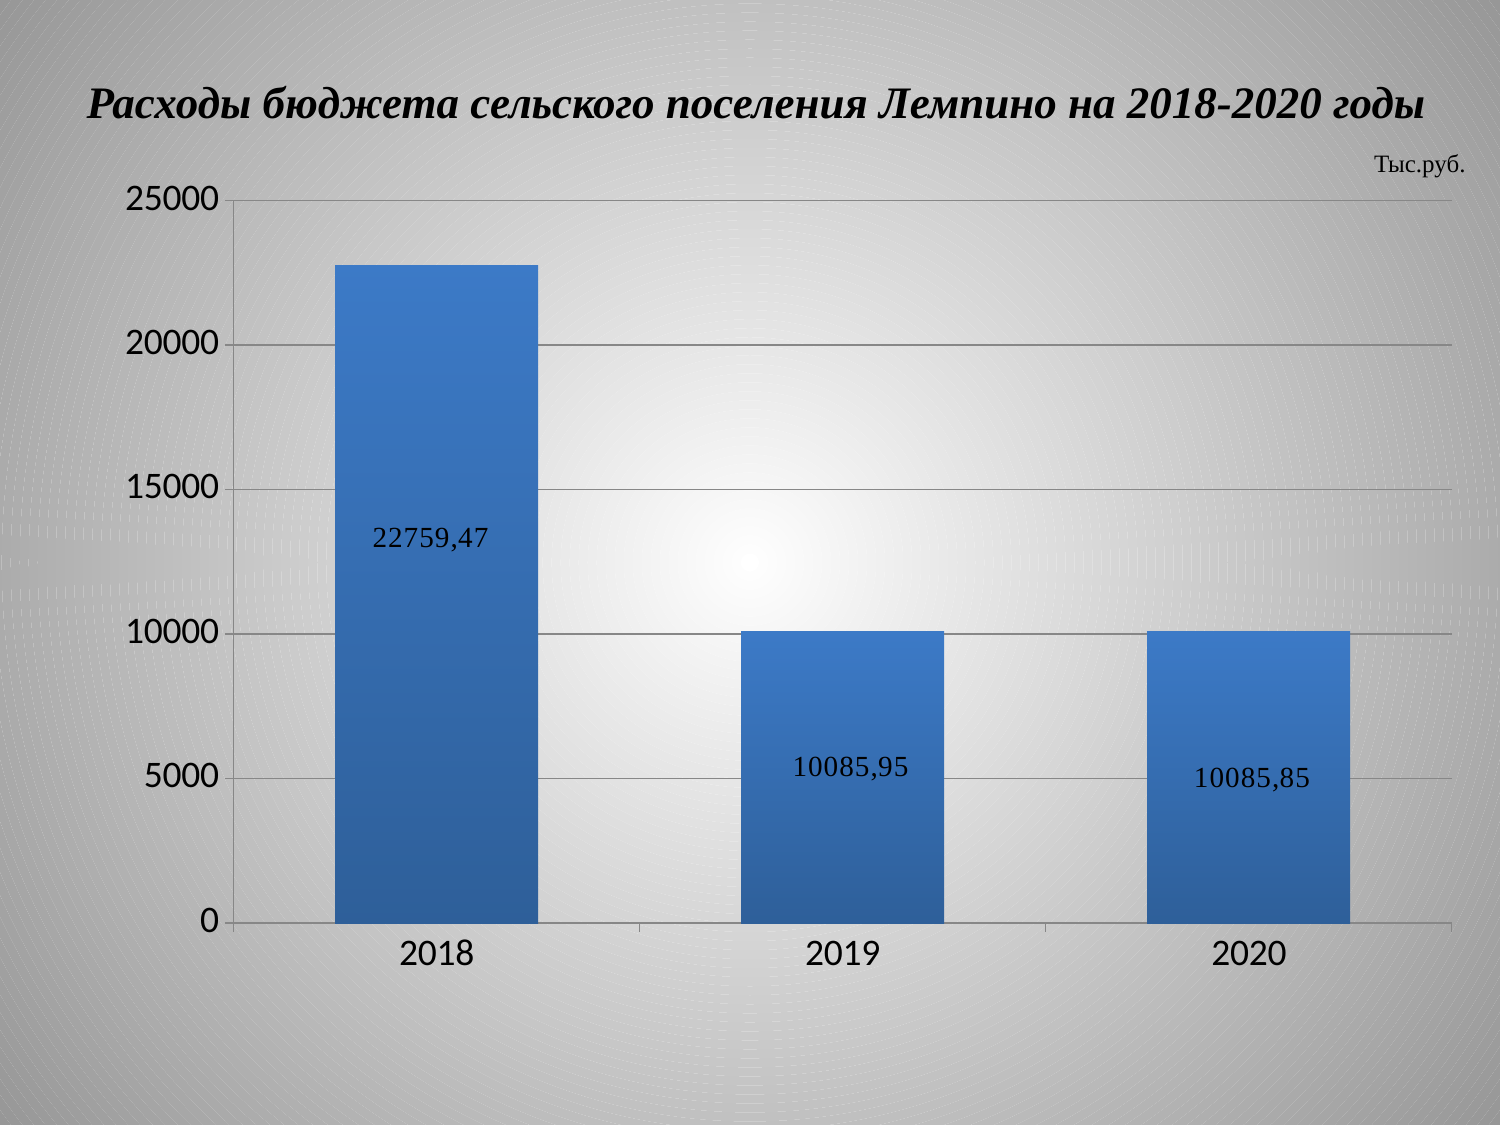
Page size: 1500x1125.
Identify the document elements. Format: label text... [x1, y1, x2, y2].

chart [76, 175, 1471, 1036]
text_box Тыс.руб. [1359, 140, 1483, 216]
text_box Расходы бюджета сельского поселения Лемпино на 2018-2020 годы [64, 66, 1447, 189]
